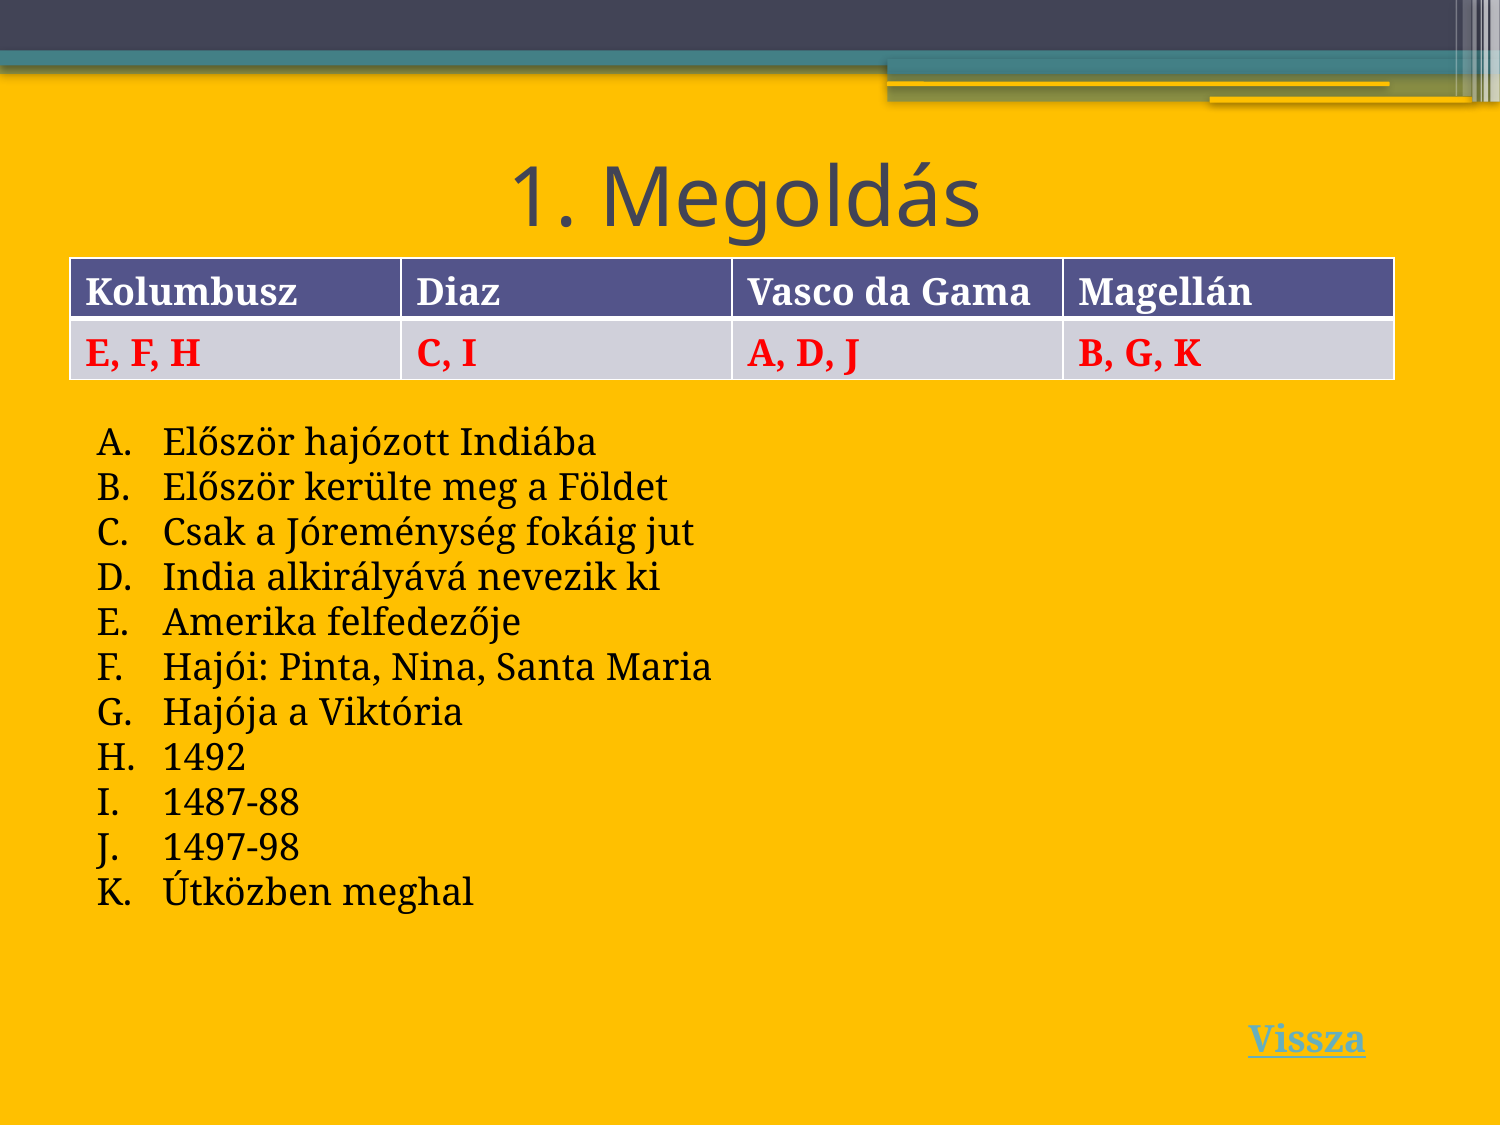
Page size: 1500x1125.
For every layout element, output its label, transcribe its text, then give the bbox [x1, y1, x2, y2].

text_box Vissza [1233, 1007, 1382, 1074]
text_box Először hajózott Indiába Először kerülte meg a Földet Csak a Jóreménység fokáig jut India alkirályává nevezik ki Amerika felfedezője Hajói: Pinta, Nina, Santa Maria Hajója a Viktória 1492 1487-88 1497-98 Útközben meghal [81, 410, 1266, 920]
title 1. Megoldás [70, 105, 1421, 281]
table_header Magellán [1064, 259, 1393, 316]
table_cell E, F, H [71, 321, 400, 379]
table_cell A, D, J [733, 321, 1062, 379]
table_header Diaz [402, 259, 731, 316]
table_cell B, G, K [1064, 321, 1393, 379]
table_cell C, I [402, 321, 731, 379]
table_header Kolumbusz [71, 259, 400, 316]
table_header Vasco da Gama [733, 259, 1062, 316]
